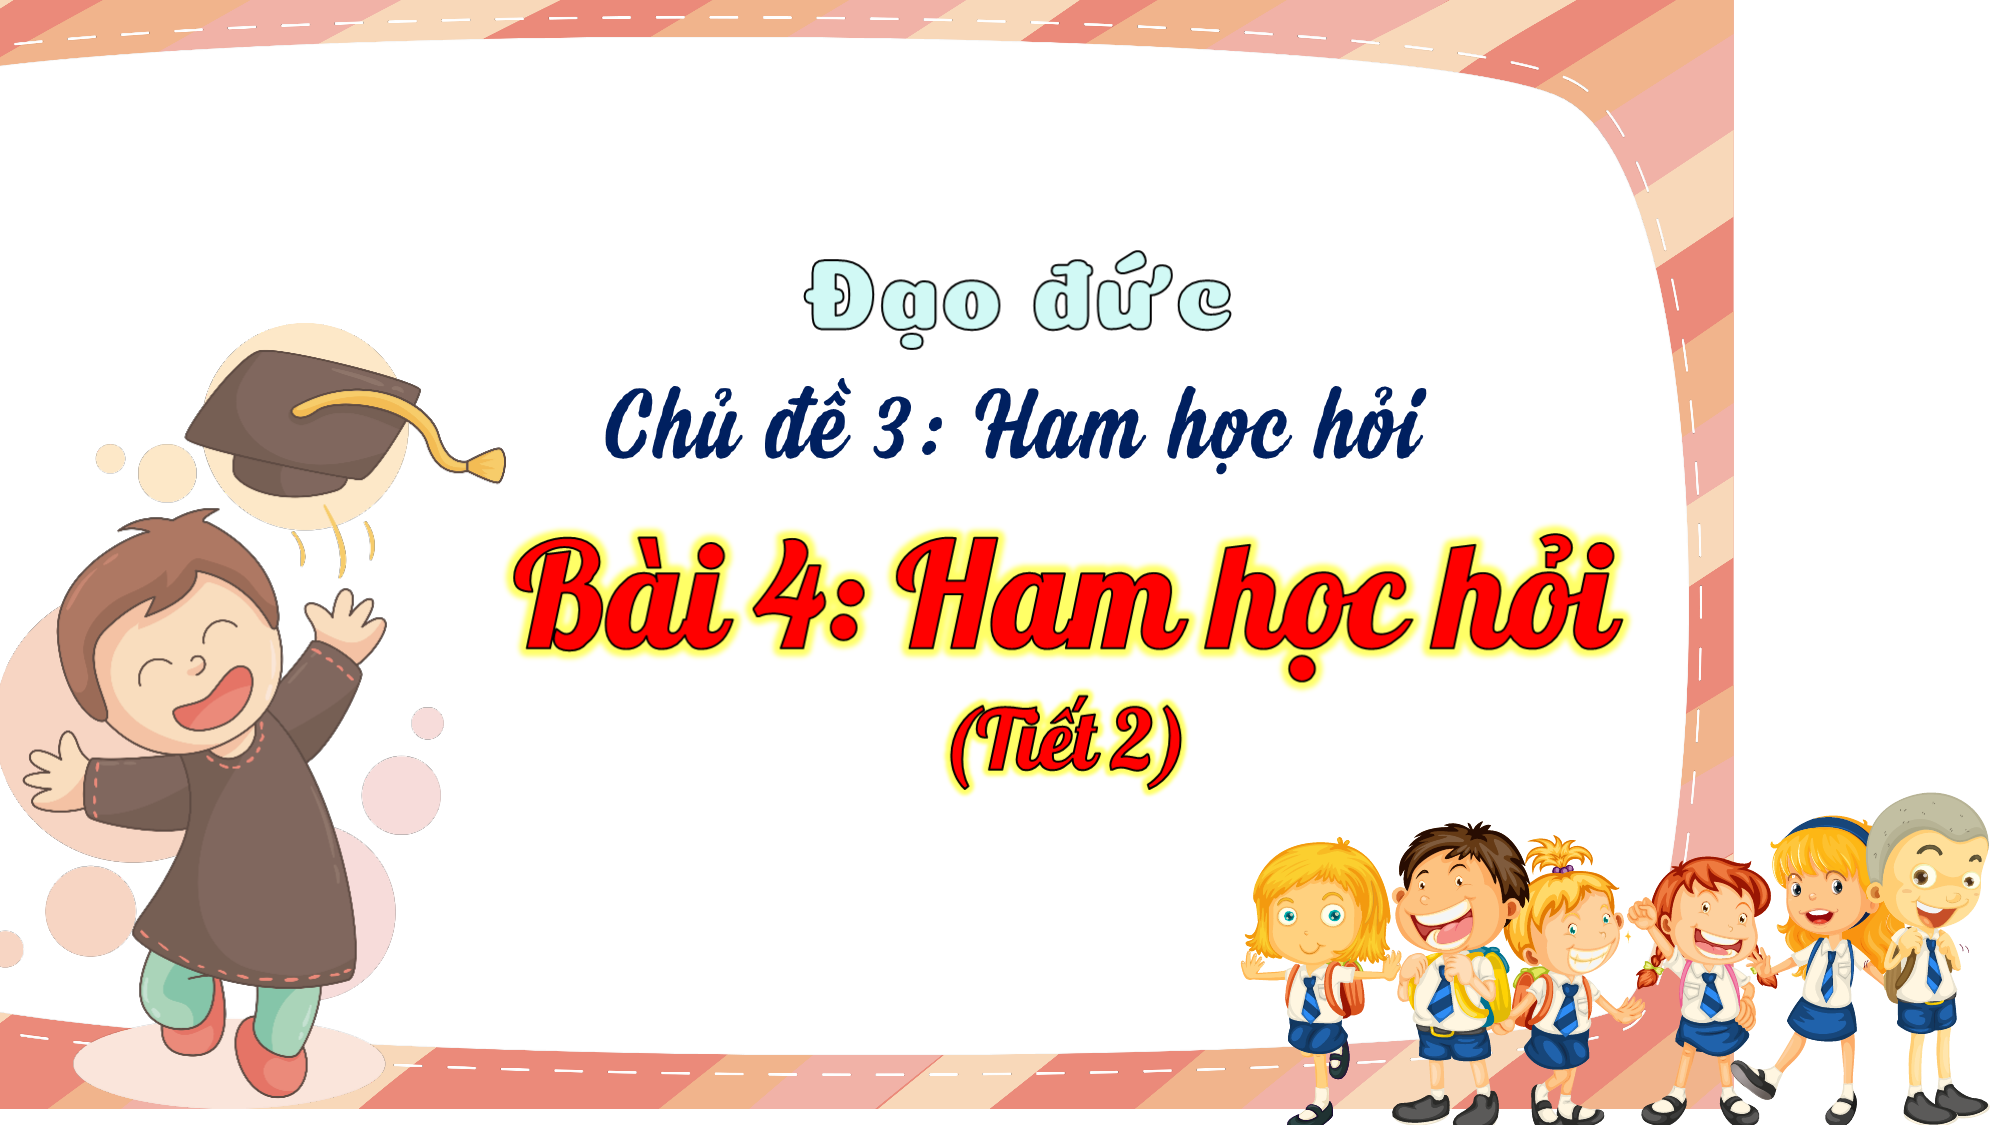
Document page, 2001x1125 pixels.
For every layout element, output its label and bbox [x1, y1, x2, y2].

text_box [506, 806, 1240, 1109]
text_box [1240, 792, 1990, 1125]
text_box [0, 0, 1734, 792]
picture [0, 231, 1700, 1109]
